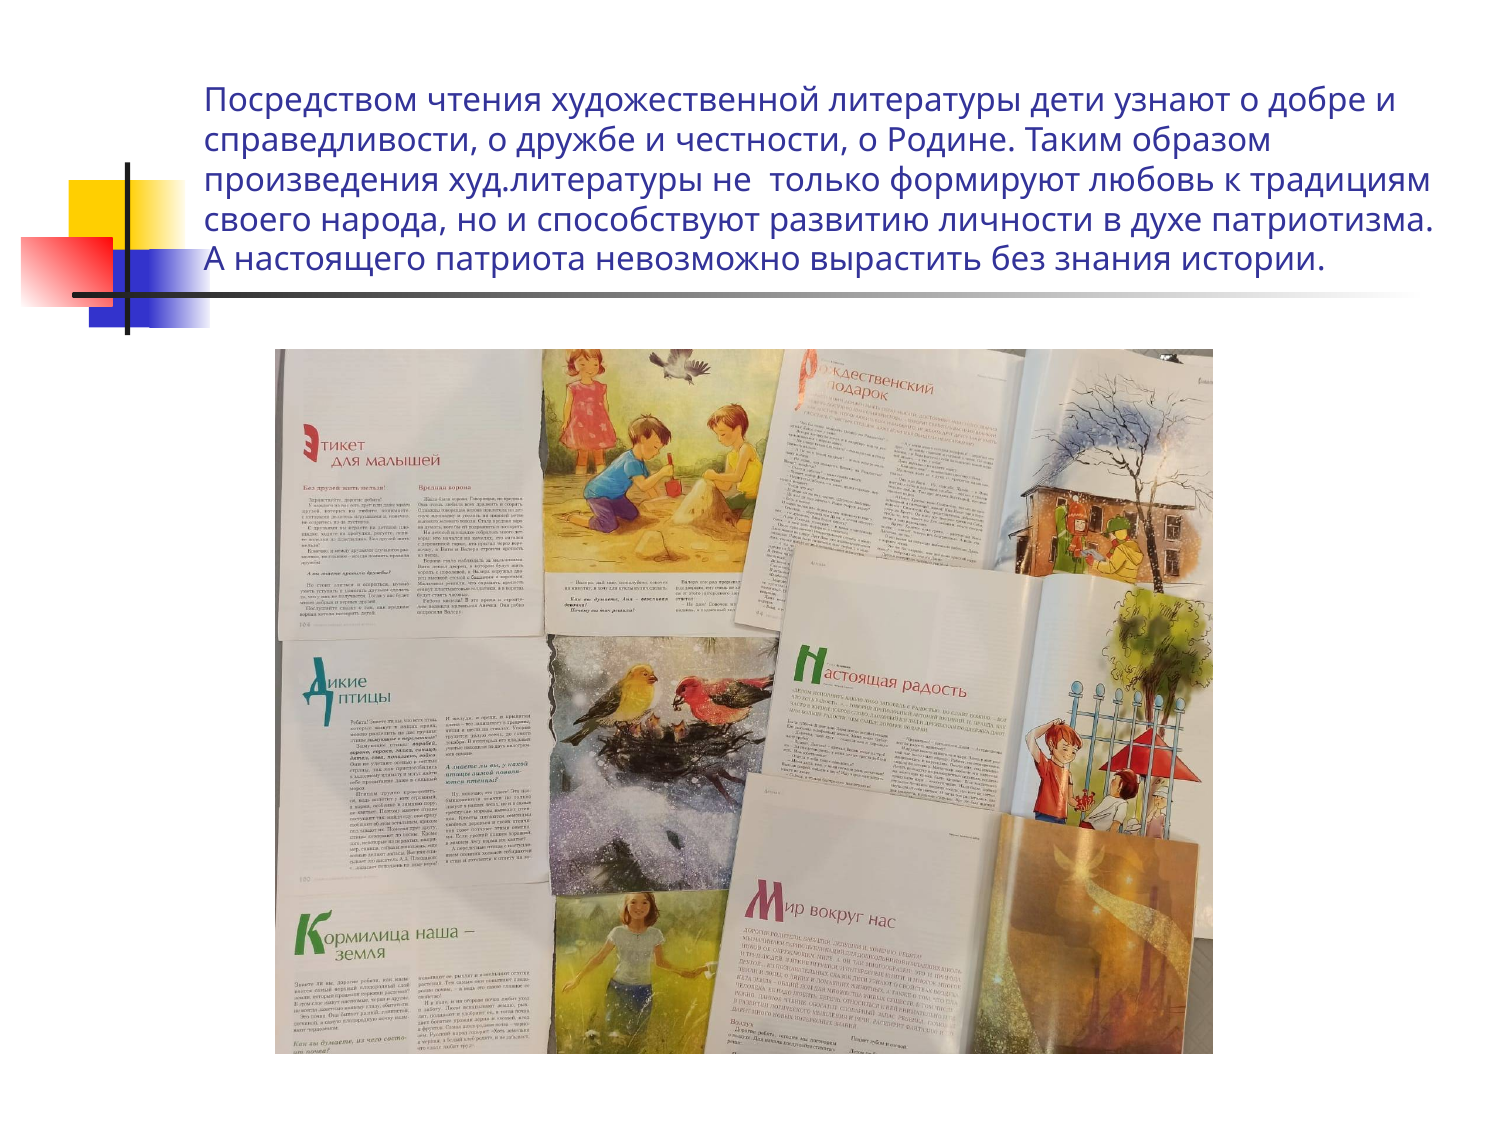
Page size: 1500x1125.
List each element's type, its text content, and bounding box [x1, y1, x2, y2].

picture [274, 349, 1213, 1054]
title Посредством чтения художественной литературы дети узнают о добре и справедливости, о дружбе и честности, о Родине. Таким образом произведения худ.литературы не только формируют любовь к традициям своего народа, но и способствуют развитию личности в духе патриотизма. А настоящего патриота невозможно вырастить без знания истории. [188, 35, 1468, 325]
